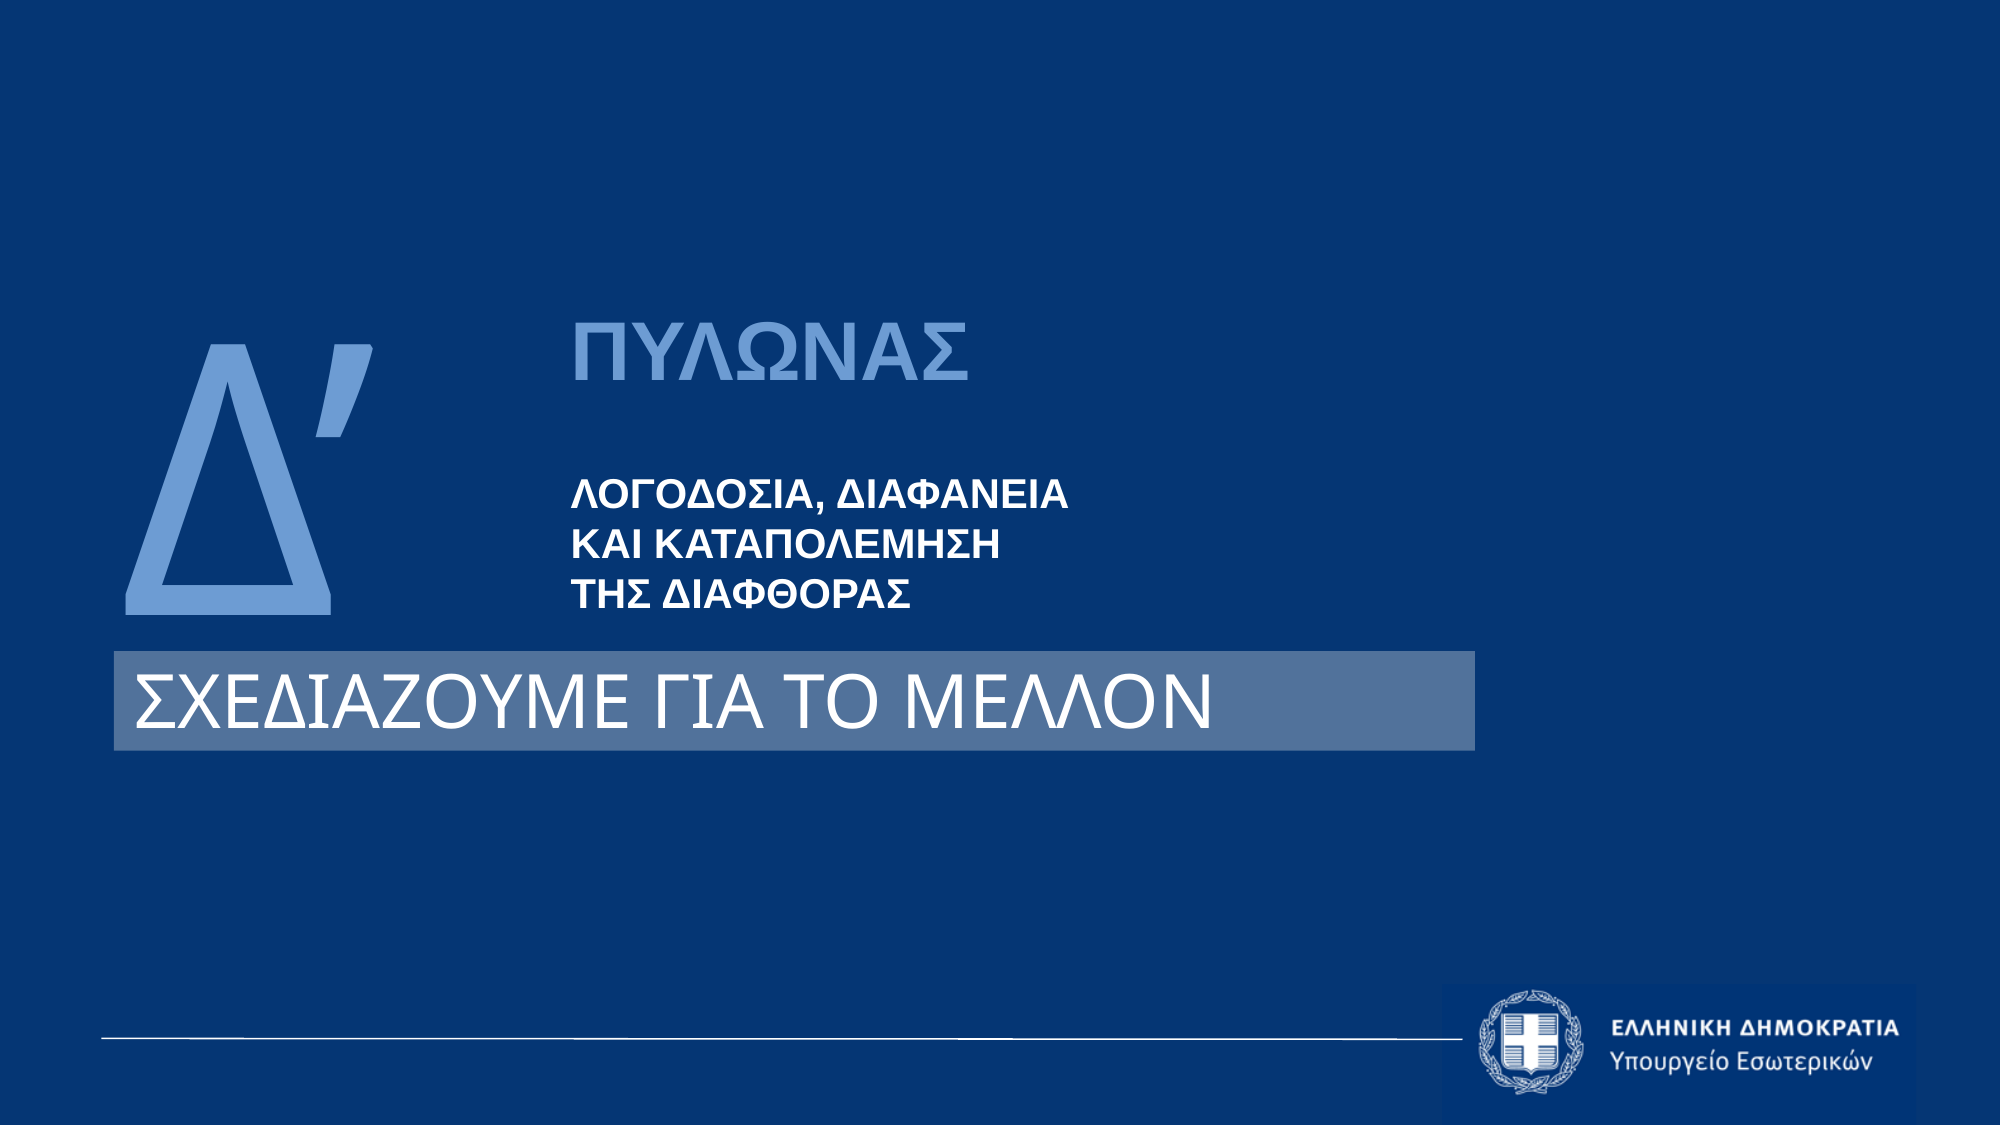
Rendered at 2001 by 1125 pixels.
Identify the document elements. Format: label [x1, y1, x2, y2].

text_box [101, 984, 1917, 1125]
text_box [113, 281, 2000, 704]
text_box [113, 629, 1597, 785]
